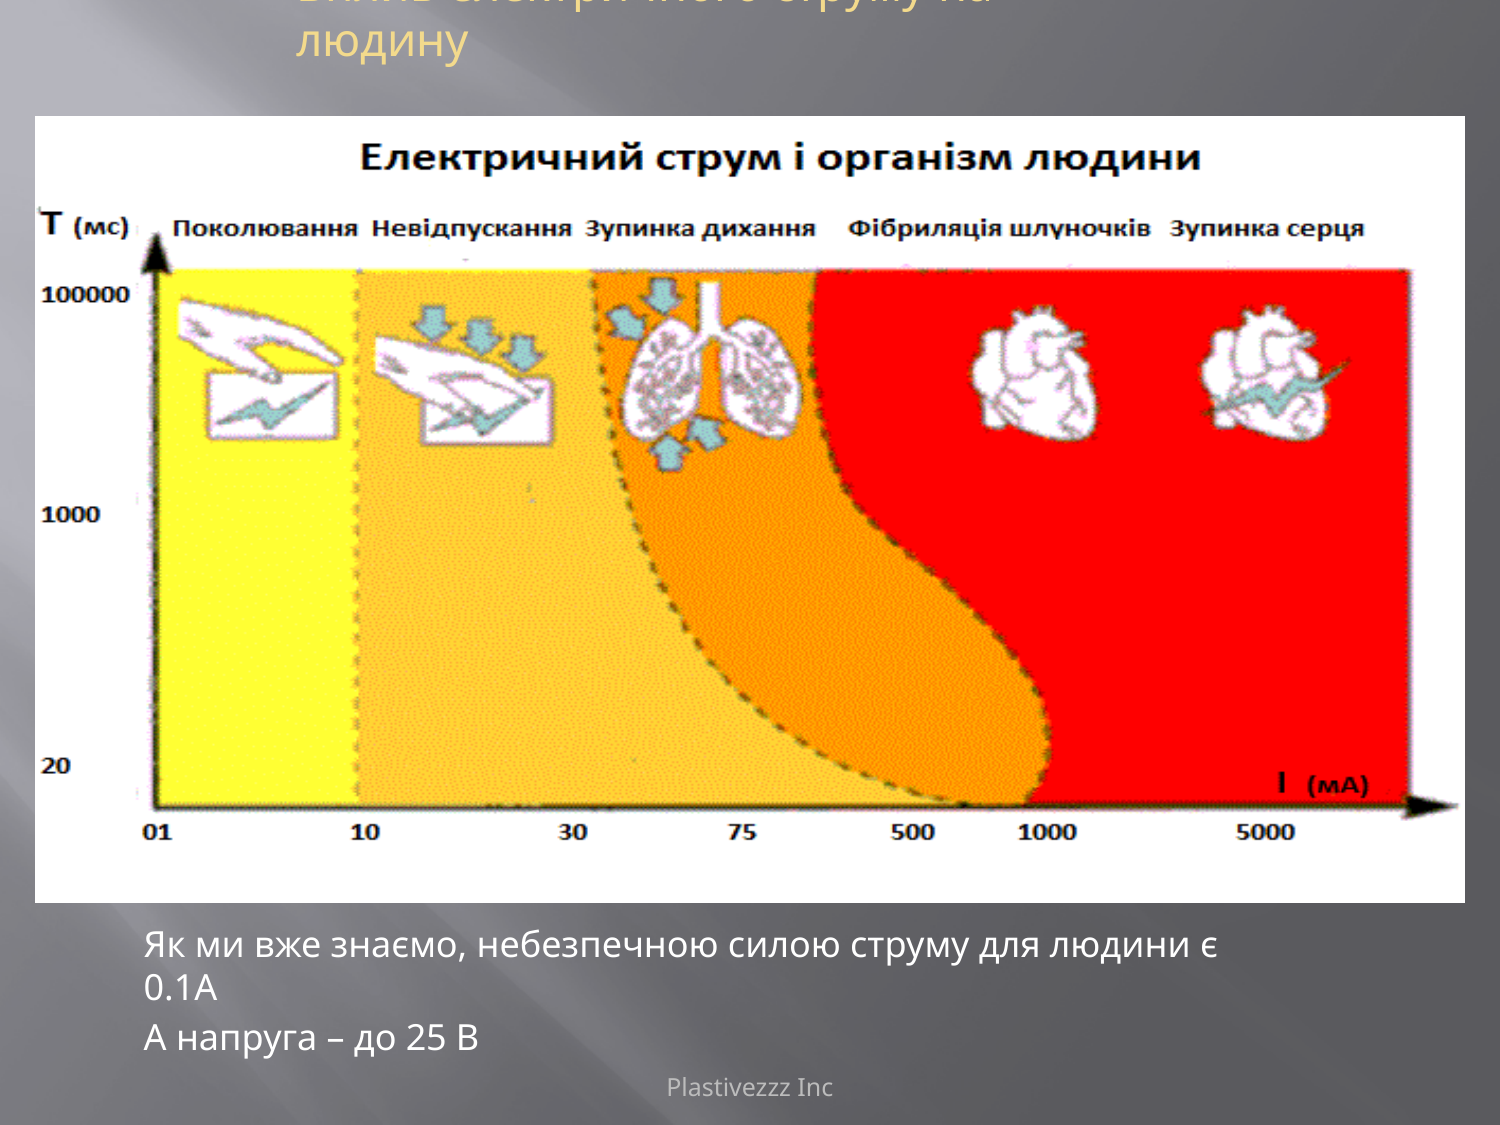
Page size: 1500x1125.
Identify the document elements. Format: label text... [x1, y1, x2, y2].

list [34, 116, 1466, 903]
footer Plastivezzz Inc [512, 1052, 988, 1113]
list Як ми вже знаємо, небезпечною силою струму для людини є 0.1А А напруга – до 25 В [128, 945, 1278, 1067]
title Вплив електричного струму на людину [281, 0, 1149, 74]
